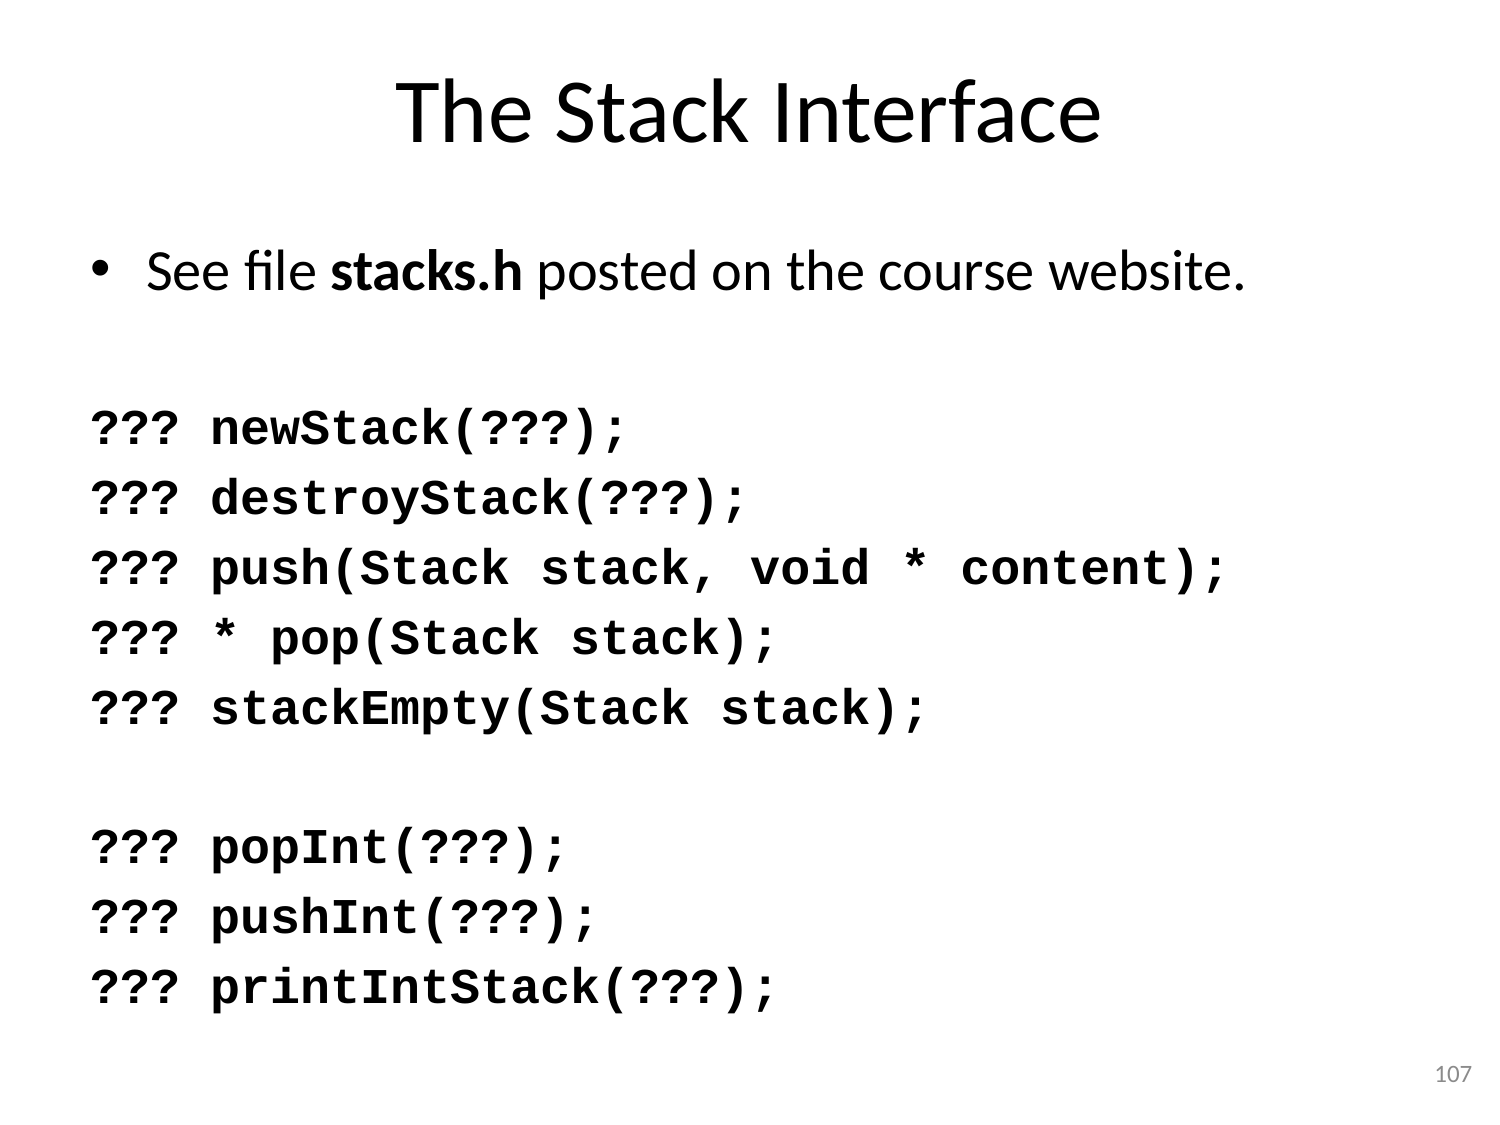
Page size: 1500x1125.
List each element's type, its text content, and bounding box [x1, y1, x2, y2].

title The Stack Interface [75, 12, 1425, 200]
list See file stacks.h posted on the course website. ??? newStack(???); ??? destroyStack(???); ??? push(Stack stack, void * content); ??? * pop(Stack stack); ??? stackEmpty(Stack stack); ??? popInt(???); ??? pushInt(???); ??? printIntStack(???); [75, 224, 1425, 1050]
slide_number 107 [1137, 1042, 1488, 1103]
